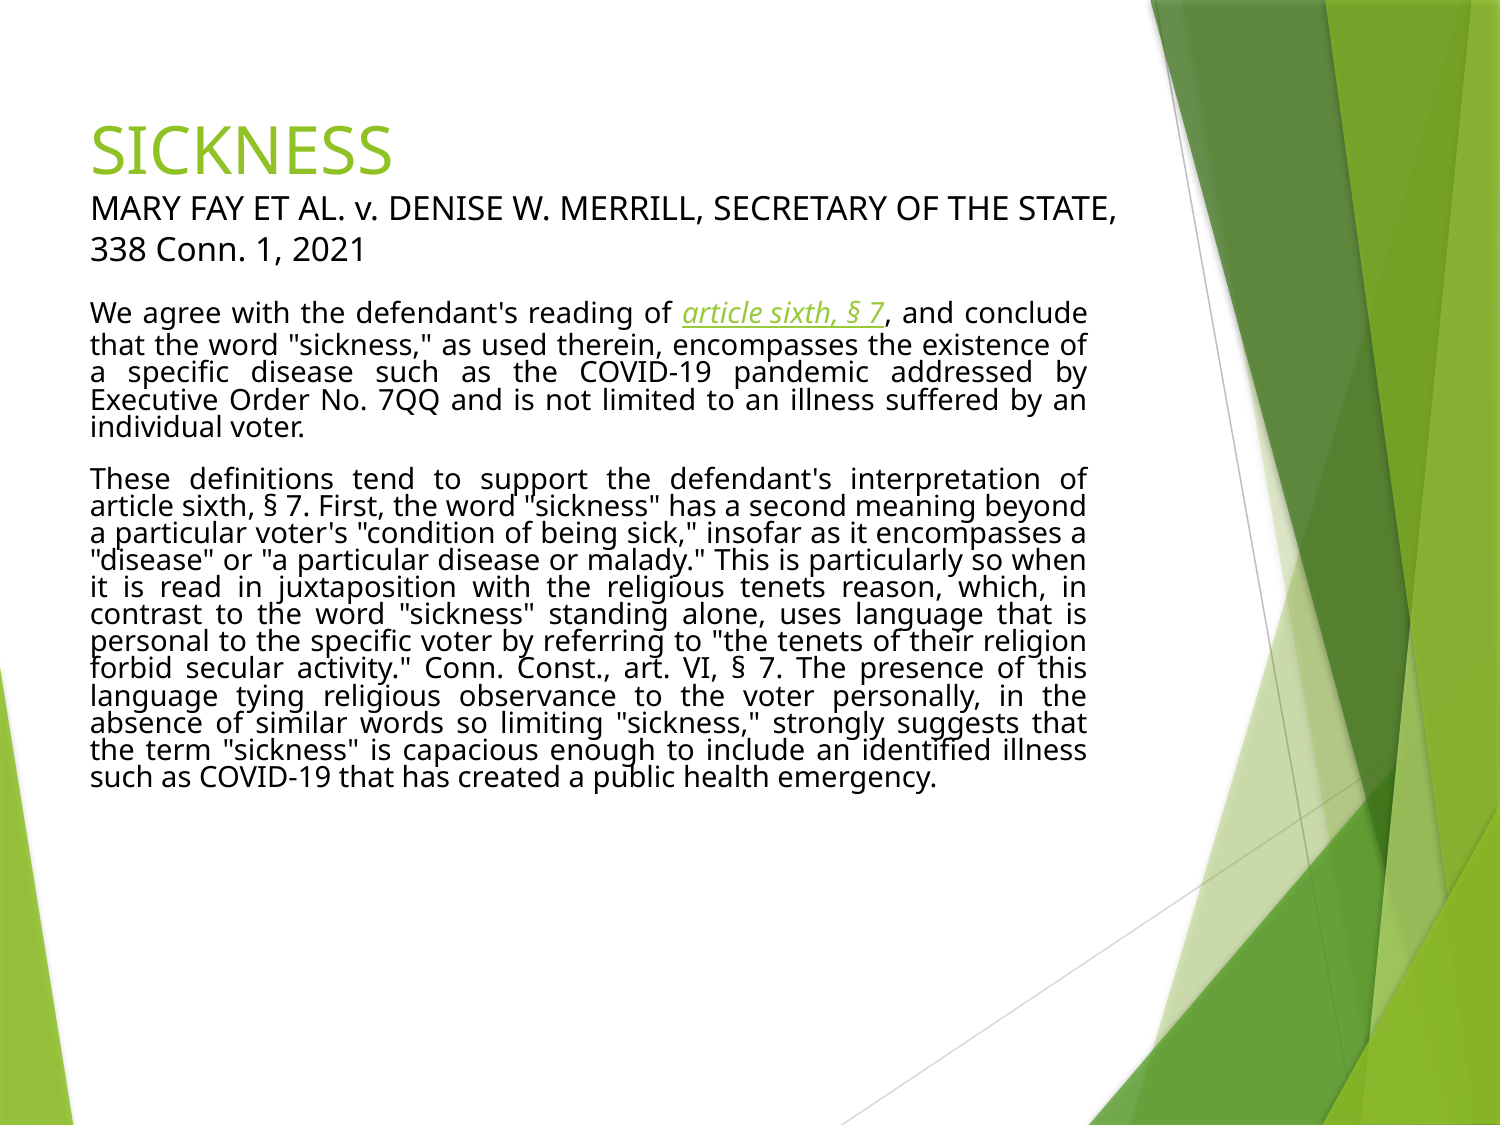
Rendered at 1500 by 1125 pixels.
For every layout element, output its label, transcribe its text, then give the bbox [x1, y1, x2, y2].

title SICKNESS MARY FAY ET AL. v. DENISE W. MERRILL, SECRETARY OF THE STATE, 338 Conn. 1, 2021 [75, 99, 1142, 317]
text_box We agree with the defendant's reading of article sixth, § 7, and conclude that the word "sickness," as used therein, encompasses the existence of a specific disease such as the COVID-19 pandemic addressed by Executive Order No. 7QQ and is not limited to an illness suffered by an individual voter. These definitions tend to support the defendant's interpretation of article sixth, § 7. First, the word "sickness" has a second meaning beyond a particular voter's "condition of being sick," insofar as it encompasses a "disease" or "a particular disease or malady." This is particularly so when it is read in juxtaposition with the religious tenets reason, which, in contrast to the word "sickness" standing alone, uses language that is personal to the specific voter by referring to "the tenets of their religion forbid secular activity." Conn. Const., art. VI, § 7. The presence of this language tying religious observance to the voter personally, in the absence of similar words so limiting "sickness," strongly suggests that the term "sickness" is capacious enough to include an identified illness such as COVID-19 that has created a public health emergency. [75, 299, 1103, 801]
